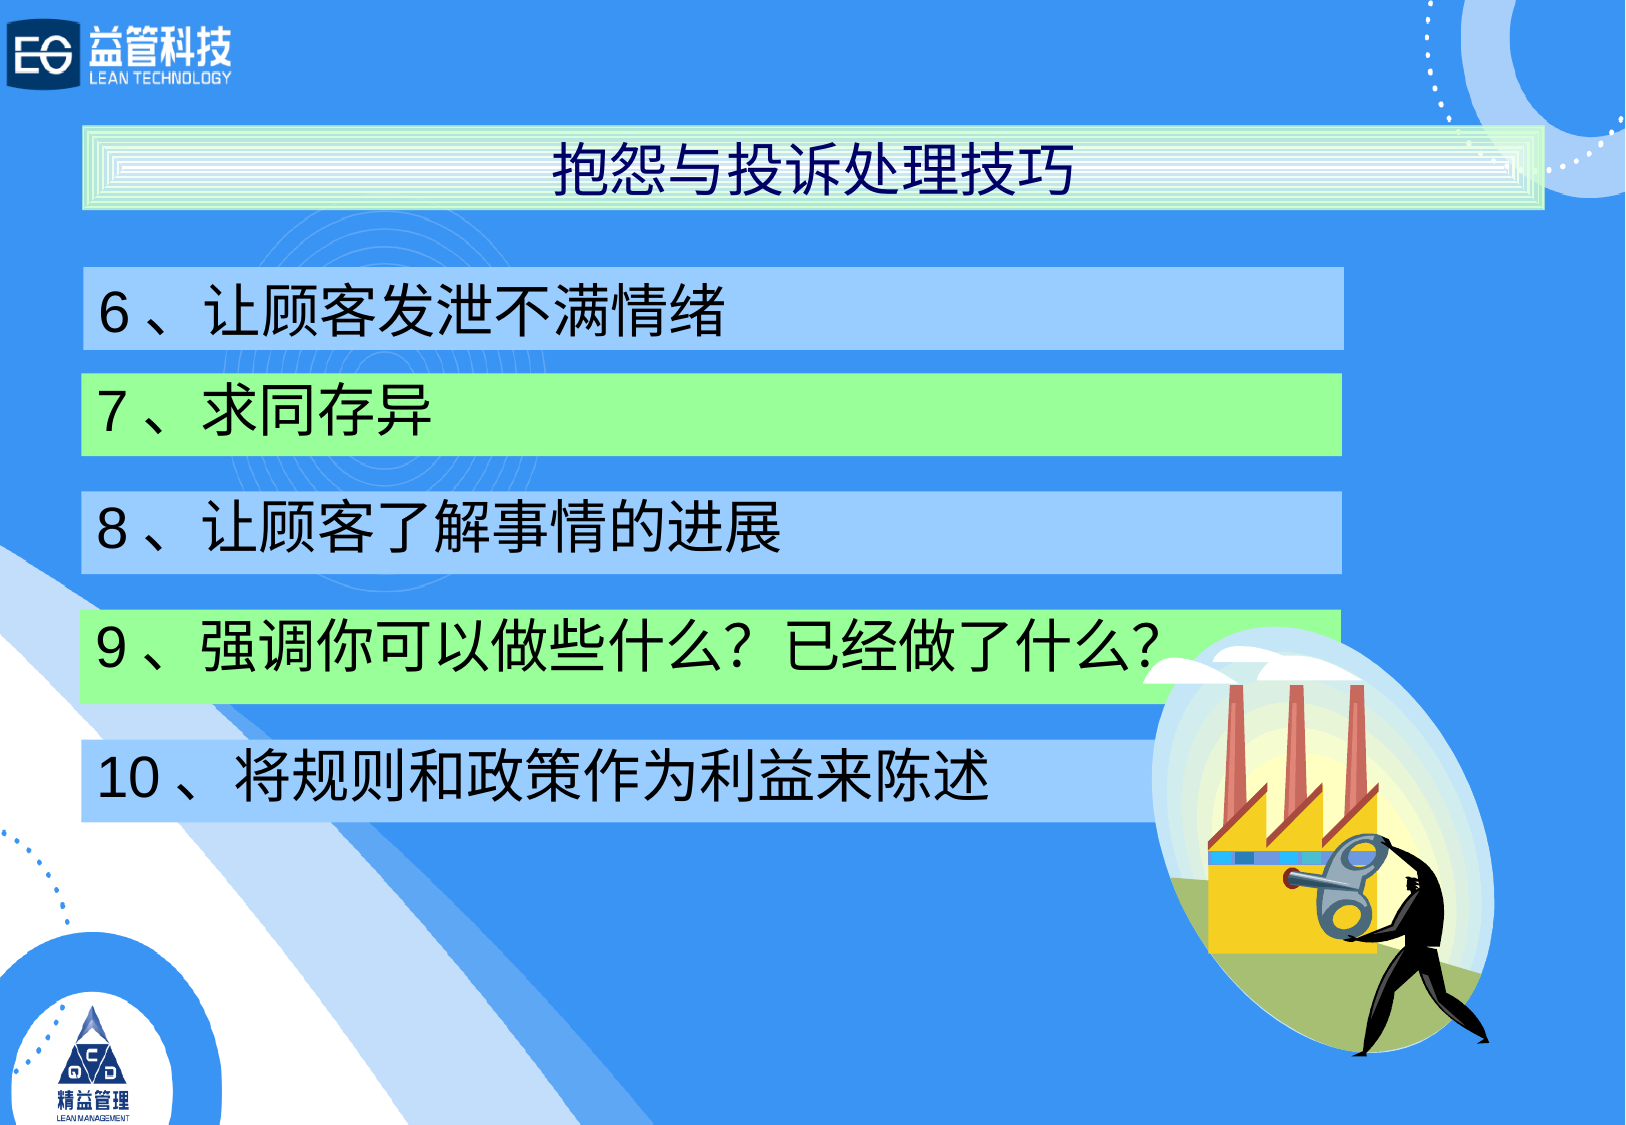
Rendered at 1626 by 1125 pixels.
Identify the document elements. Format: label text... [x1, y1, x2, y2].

text_box 9、强调你可以做些什么？已经做了什么？ [80, 609, 1341, 705]
list 6、让顾客发泄不满情绪 [83, 267, 1344, 350]
picture [0, 0, 1626, 1125]
text_box 10、将规则和政策作为利益来陈述 [81, 739, 1137, 823]
text_box 7、求同存异 [81, 373, 1342, 457]
text_box 抱怨与投诉处理技巧 [82, 125, 1545, 211]
text_box 8、让顾客了解事情的进展 [81, 491, 1342, 575]
